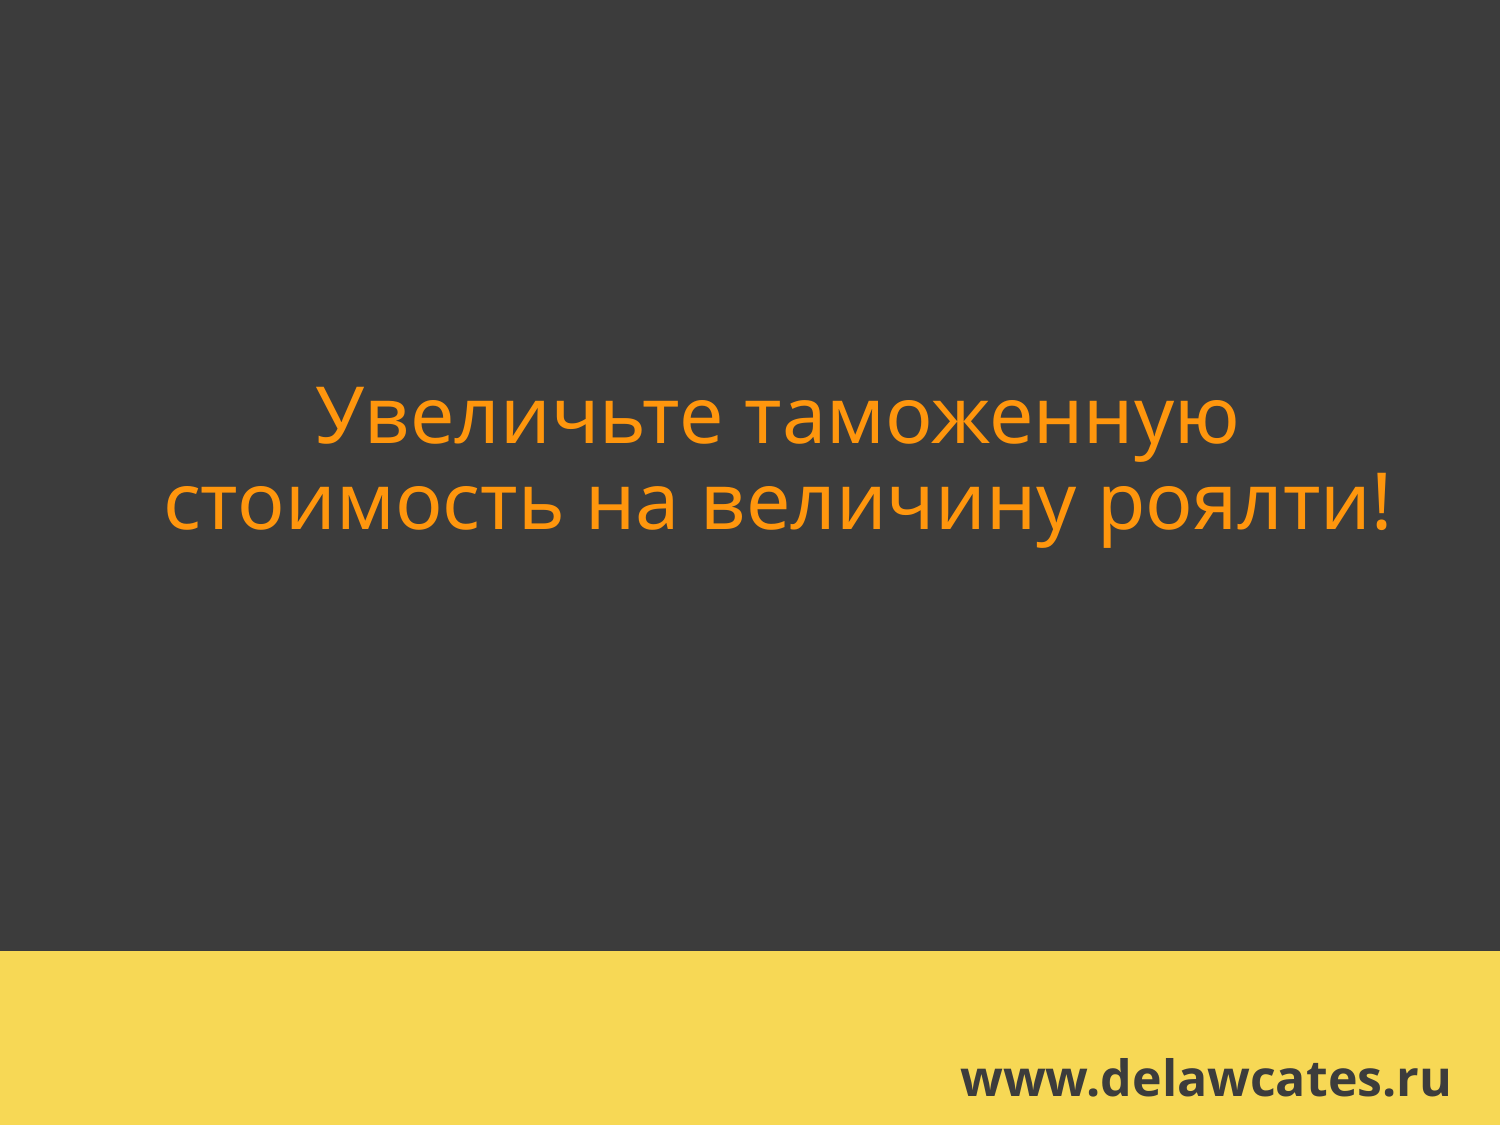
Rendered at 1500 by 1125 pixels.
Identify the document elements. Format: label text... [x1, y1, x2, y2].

title Увеличьте таможенную стоимость на величину роялти! [131, 270, 1426, 567]
text_box www.delawcates.ru [945, 1039, 1500, 1114]
text_box [0, 951, 1500, 1125]
